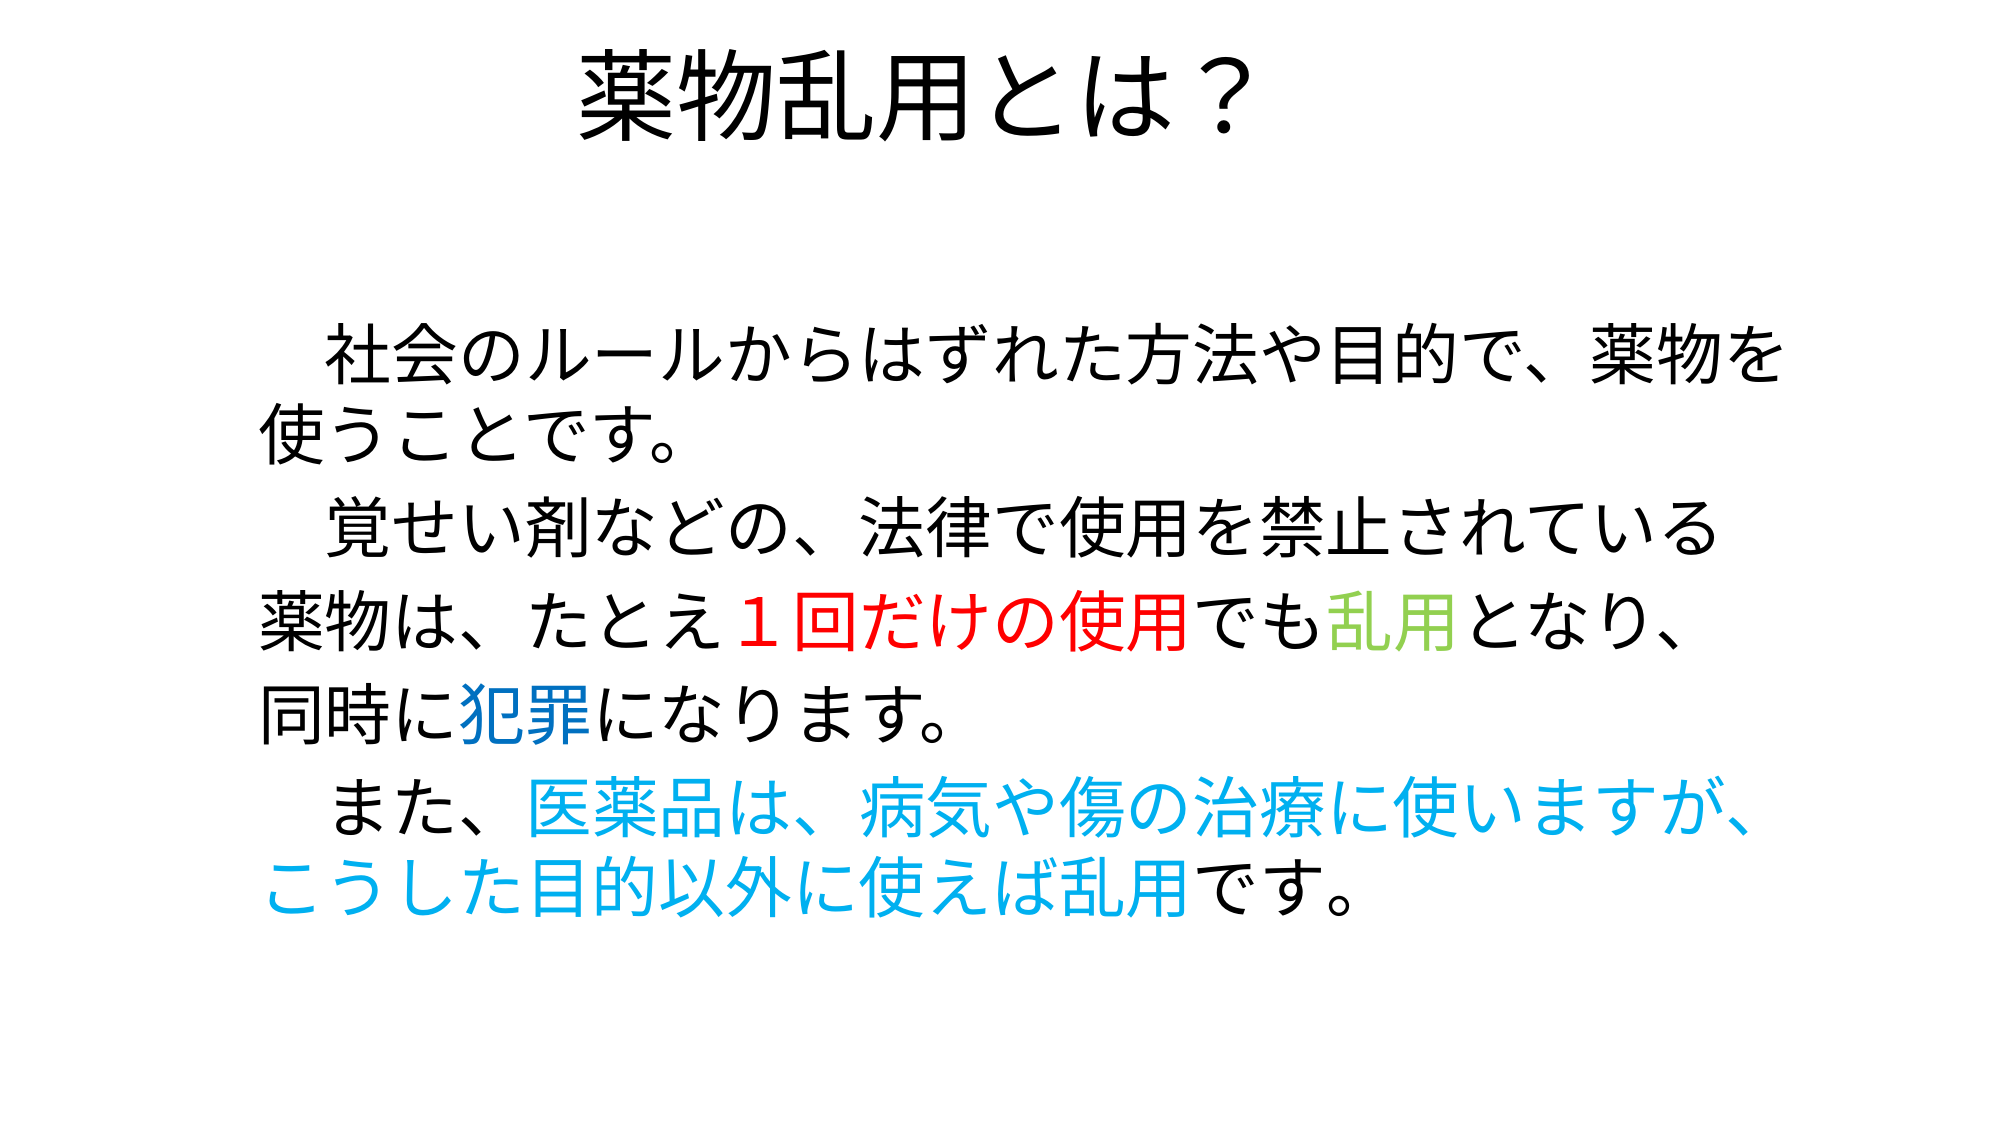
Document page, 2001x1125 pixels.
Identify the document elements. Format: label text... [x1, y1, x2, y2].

text_box 社会のルールからはずれた方法や目的で、薬物を使うことです。 覚せい剤などの、法律で使用を禁止されている 薬物は、たとえ１回だけの使用でも乱用となり、 同時に犯罪になります。 また、医薬品は、病気や傷の治療に使いますが、こうした目的以外に使えば乱用です。 [243, 305, 1864, 1058]
text_box 薬物乱用とは？ [515, 54, 1369, 160]
